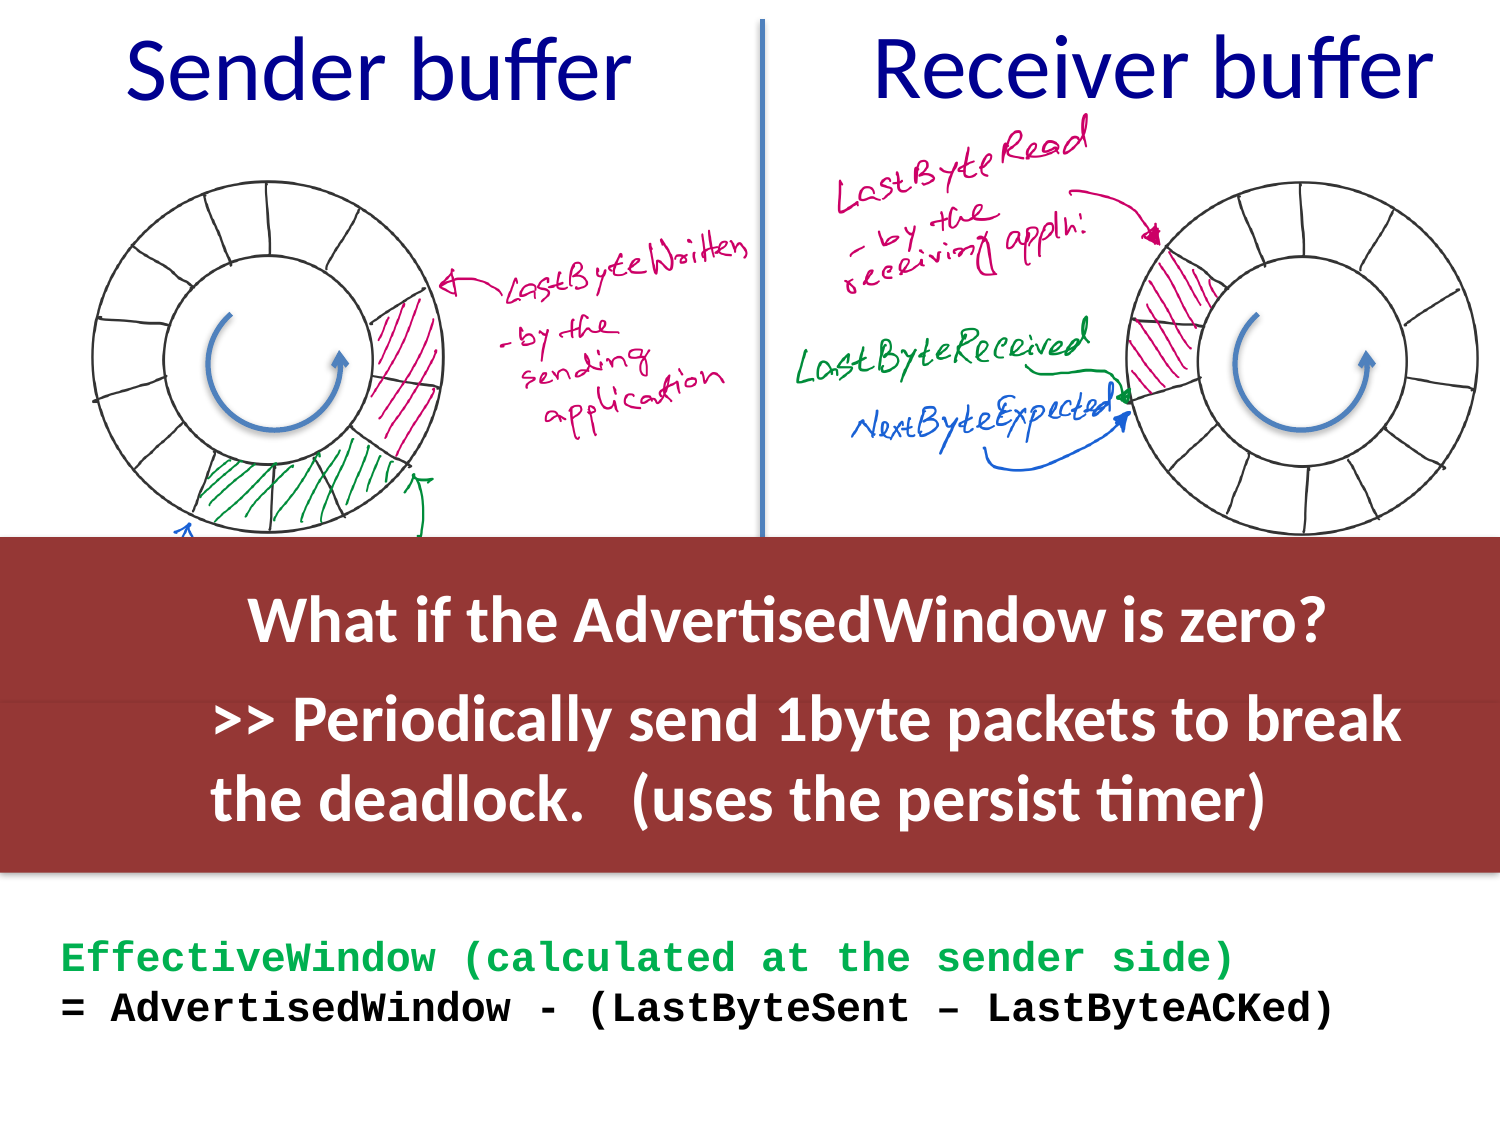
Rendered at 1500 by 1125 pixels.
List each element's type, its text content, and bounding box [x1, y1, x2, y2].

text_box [0, 536, 1500, 667]
picture [34, 177, 751, 536]
text_box Sender buffer [20, 1, 740, 136]
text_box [762, 0, 1500, 535]
text_box EffectiveWindow (calculated at the sender side) = AdvertisedWindow - (LastByteSent – LastByteACKed) [45, 922, 1500, 1038]
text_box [0, 667, 1500, 873]
